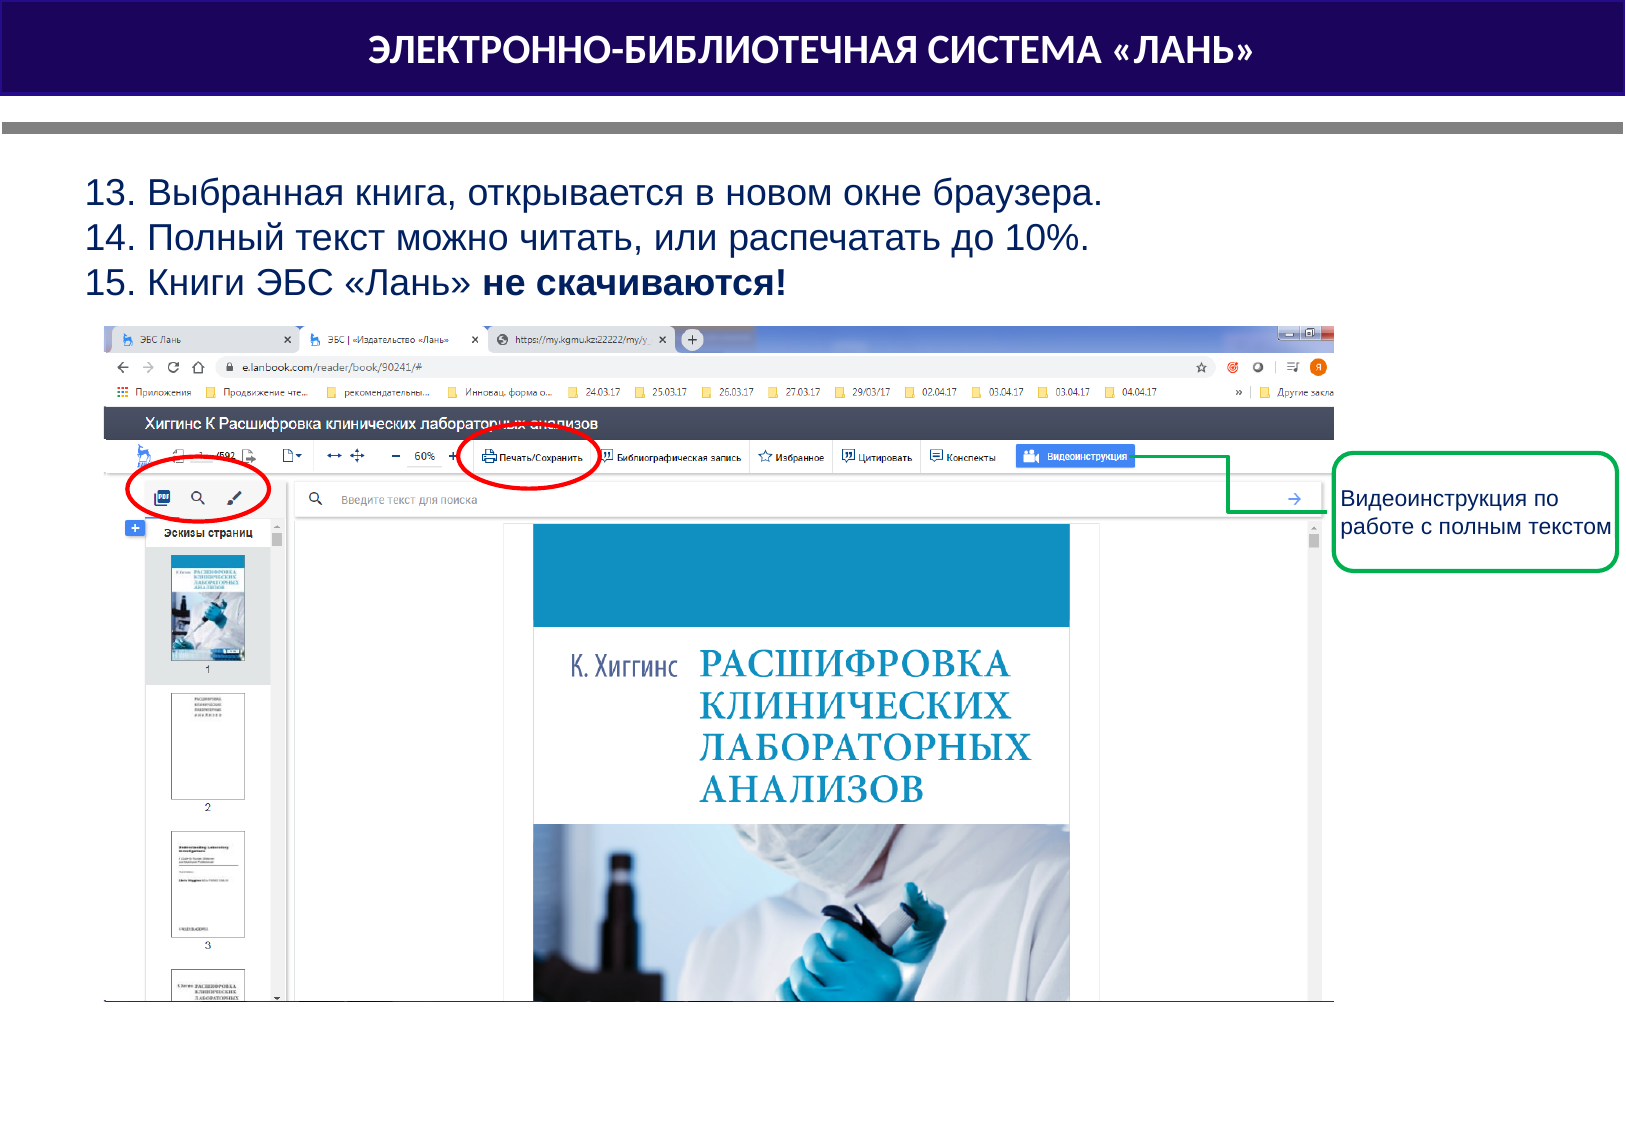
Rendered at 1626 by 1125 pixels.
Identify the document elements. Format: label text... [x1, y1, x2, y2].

text_box 13. Выбранная книга, открывается в новом окне браузера. 14. Полный текст можно читать, или распечатать до 10%. 15. Книги ЭБС «Лань» не скачиваются! [69, 160, 1579, 446]
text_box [0, 0, 1625, 137]
picture [103, 326, 1335, 1002]
text_box [1340, 547, 1620, 574]
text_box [1128, 455, 1328, 513]
text_box [1340, 450, 1620, 476]
text_box Видеоинструкция по работе с полным текстом [1340, 476, 1625, 547]
